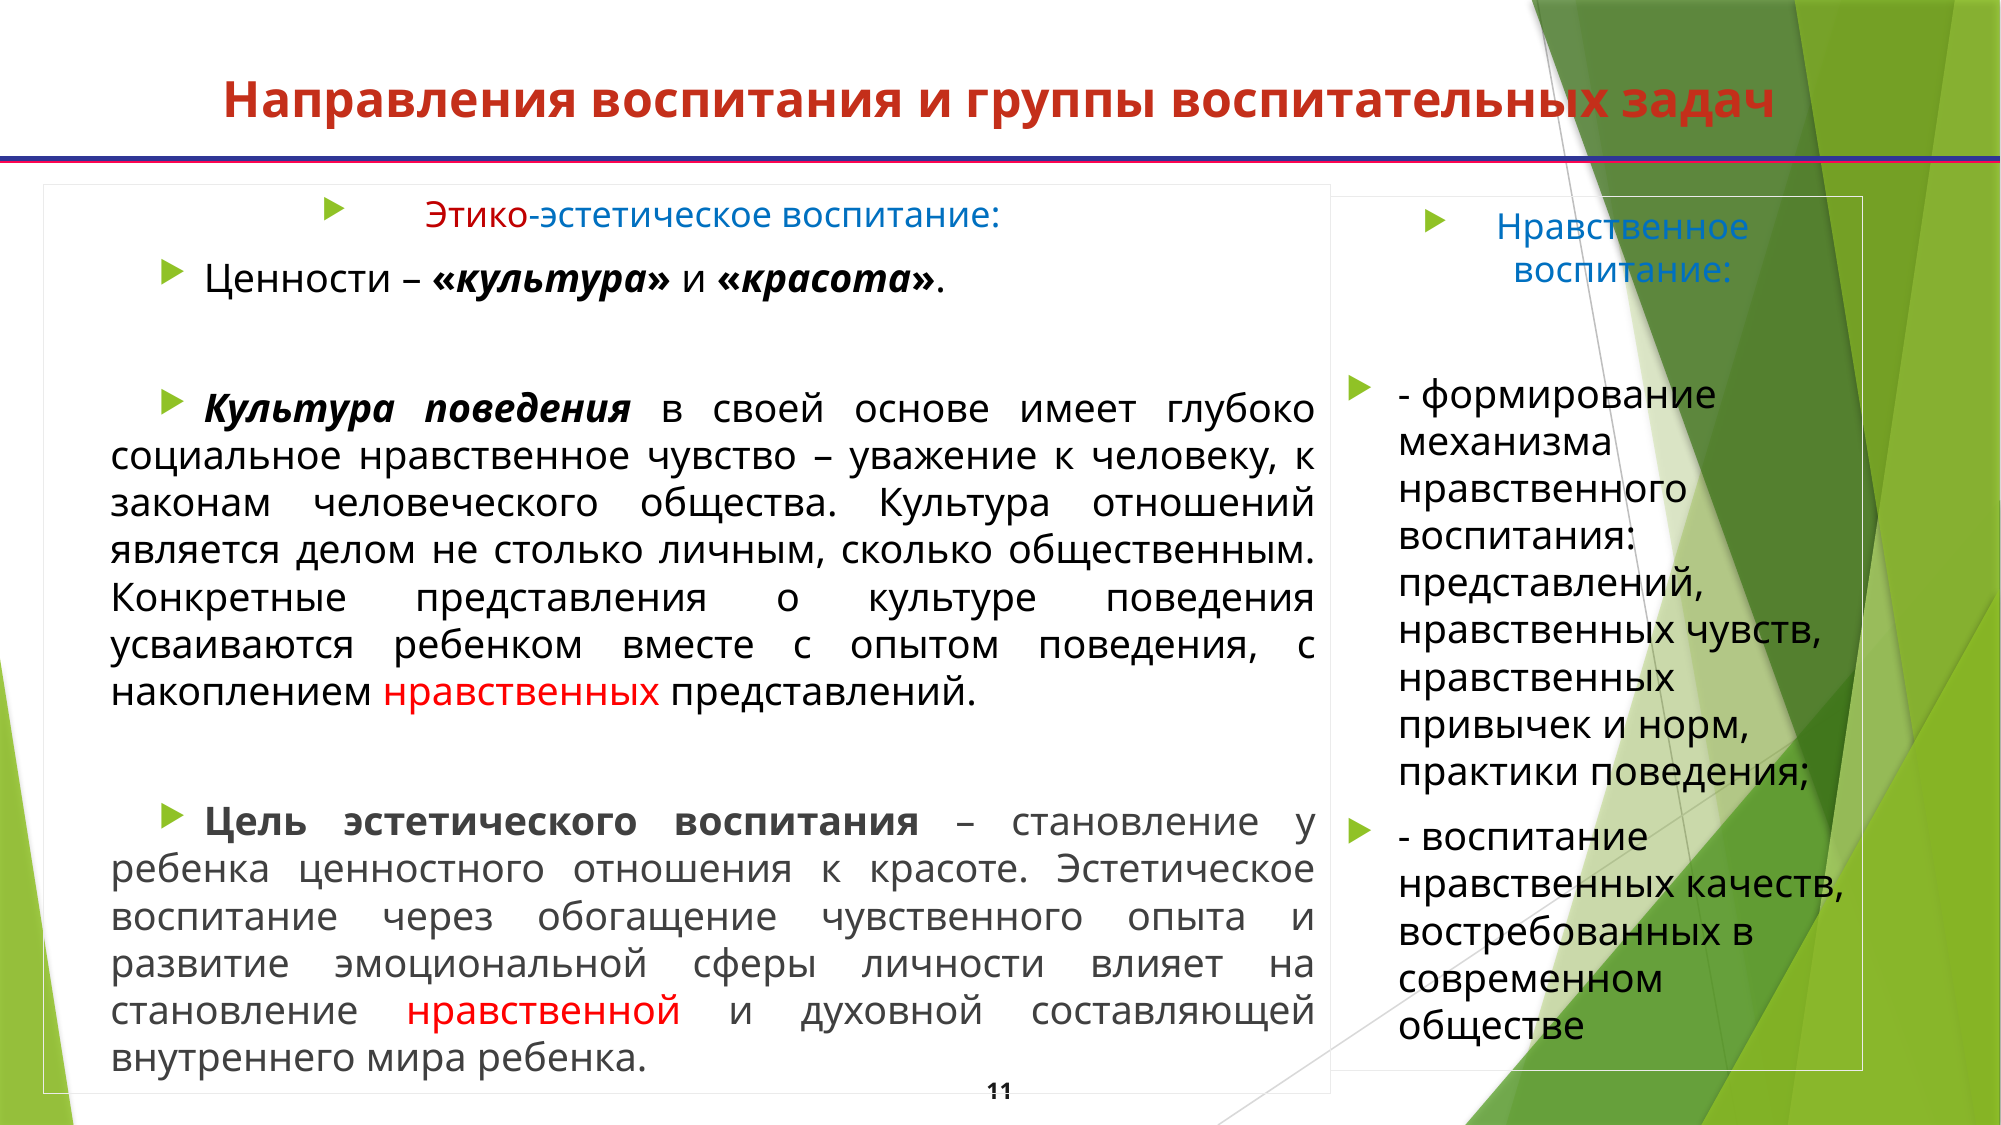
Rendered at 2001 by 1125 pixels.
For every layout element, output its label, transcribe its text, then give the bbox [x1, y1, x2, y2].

title Направления воспитания и группы воспитательных задач [137, 59, 1863, 145]
list Этико-эстетическое воспитание: Ценности – «культура» и «красота». Культура поведения в своей основе имеет глубоко социальное нравственное чувство – уважение к человеку, к законам человеческого общества. Культура отношений является делом не столько личным, сколько общественным. Конкретные представления о культуре поведения усваиваются ребенком вместе с опытом поведения, с накоплением нравственных представлений. Цель эстетического воспитания – становление у ребенка ценностного отношения к красоте. Эстетическое воспитание через обогащение чувственного опыта и развитие эмоциональной сферы личности влияет на становление нравственной и духовной составляющей внутреннего мира ребенка. [43, 184, 1331, 1094]
list Нравственное воспитание: - формирование механизма нравственного воспитания: представлений, нравственных чувств, нравственных привычек и норм, практики поведения; - воспитание нравственных качеств, востребованных в современном обществе [1330, 196, 1863, 1071]
